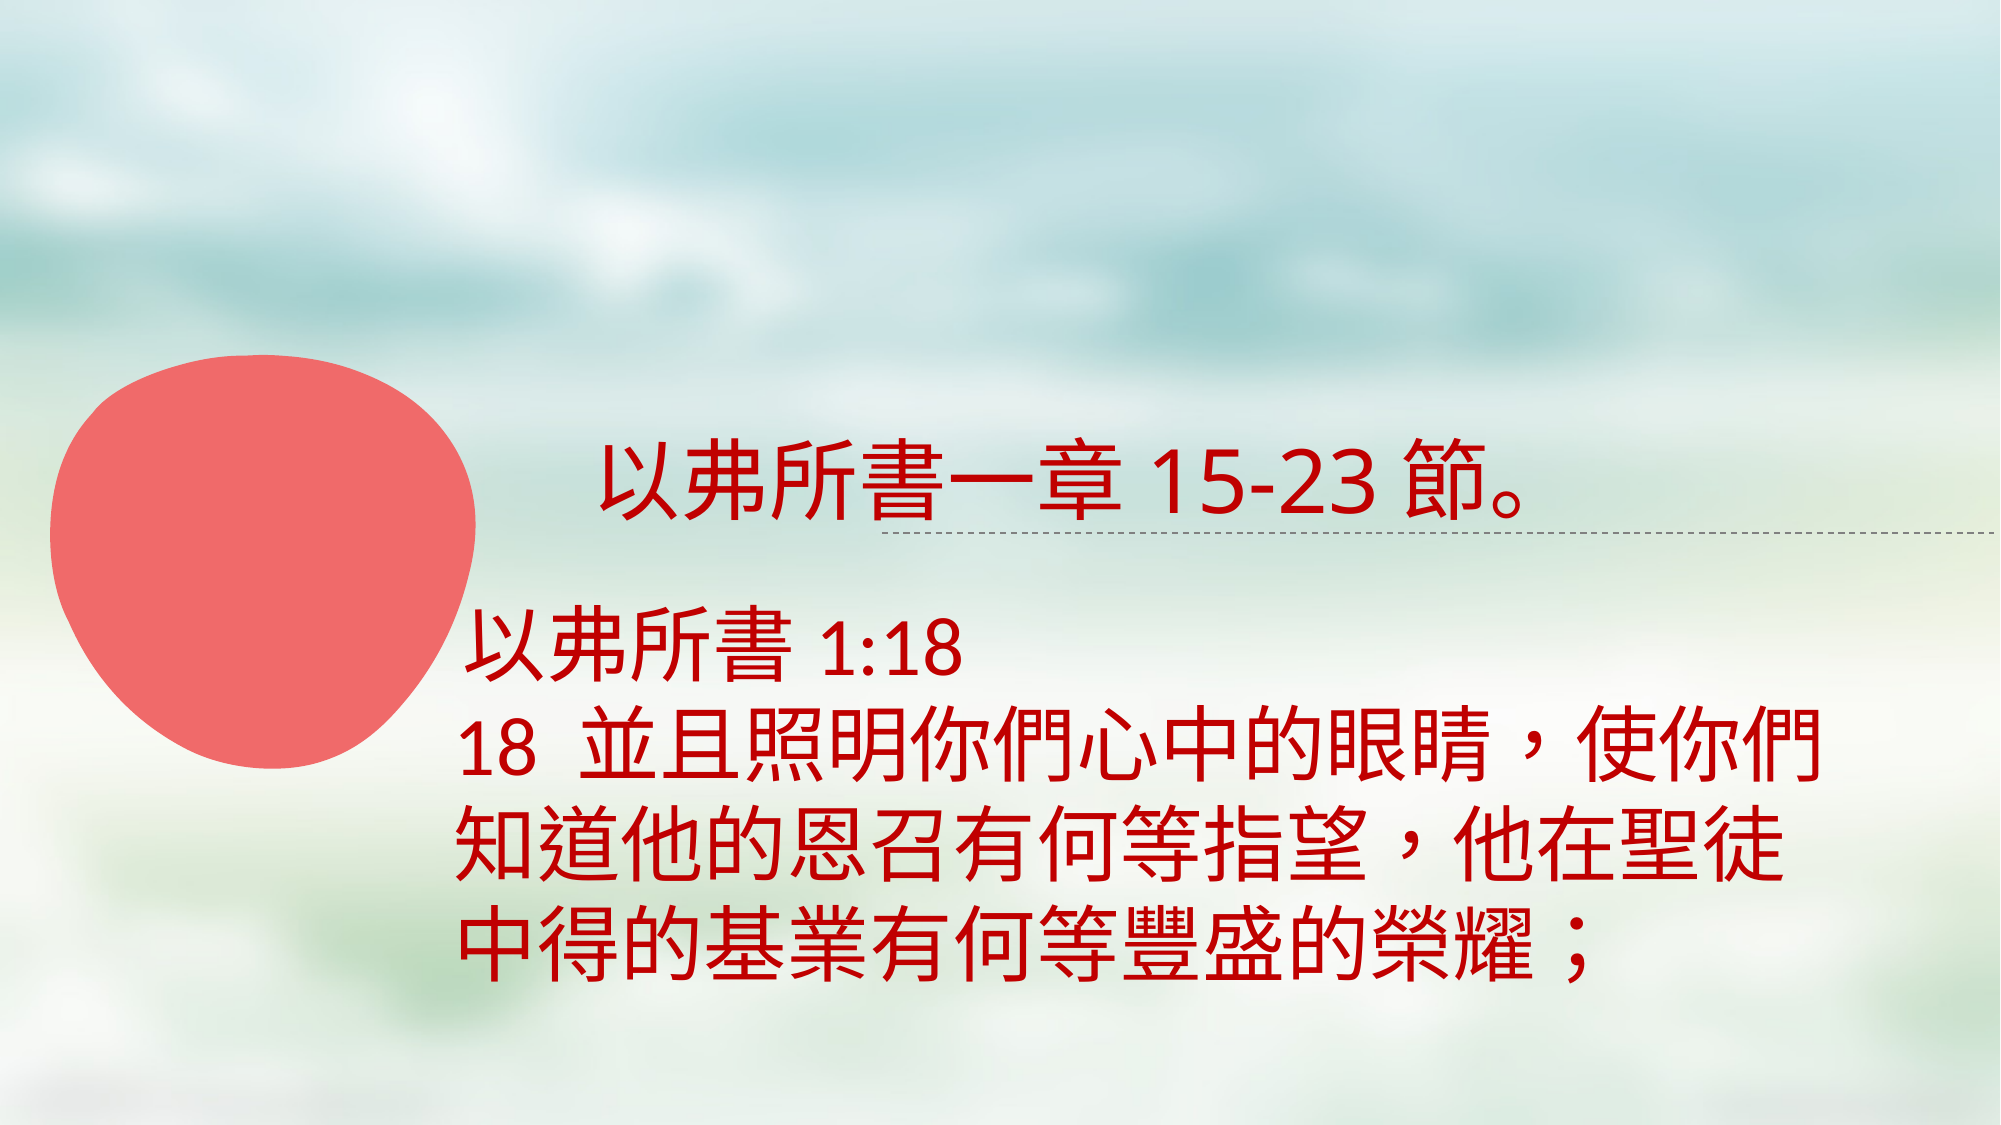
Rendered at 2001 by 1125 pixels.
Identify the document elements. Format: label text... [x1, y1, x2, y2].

text_box [50, 354, 476, 769]
text_box ‪以弗所書‬1:18 18 並且照明你們心中的眼睛，使你們知道他的恩召有何等指望，他在聖徒中得的基業有何等豐盛的榮耀； [438, 584, 1872, 1000]
text_box 以弗所書一章15-23節。 [576, 417, 1660, 539]
picture [0, 0, 2001, 1125]
